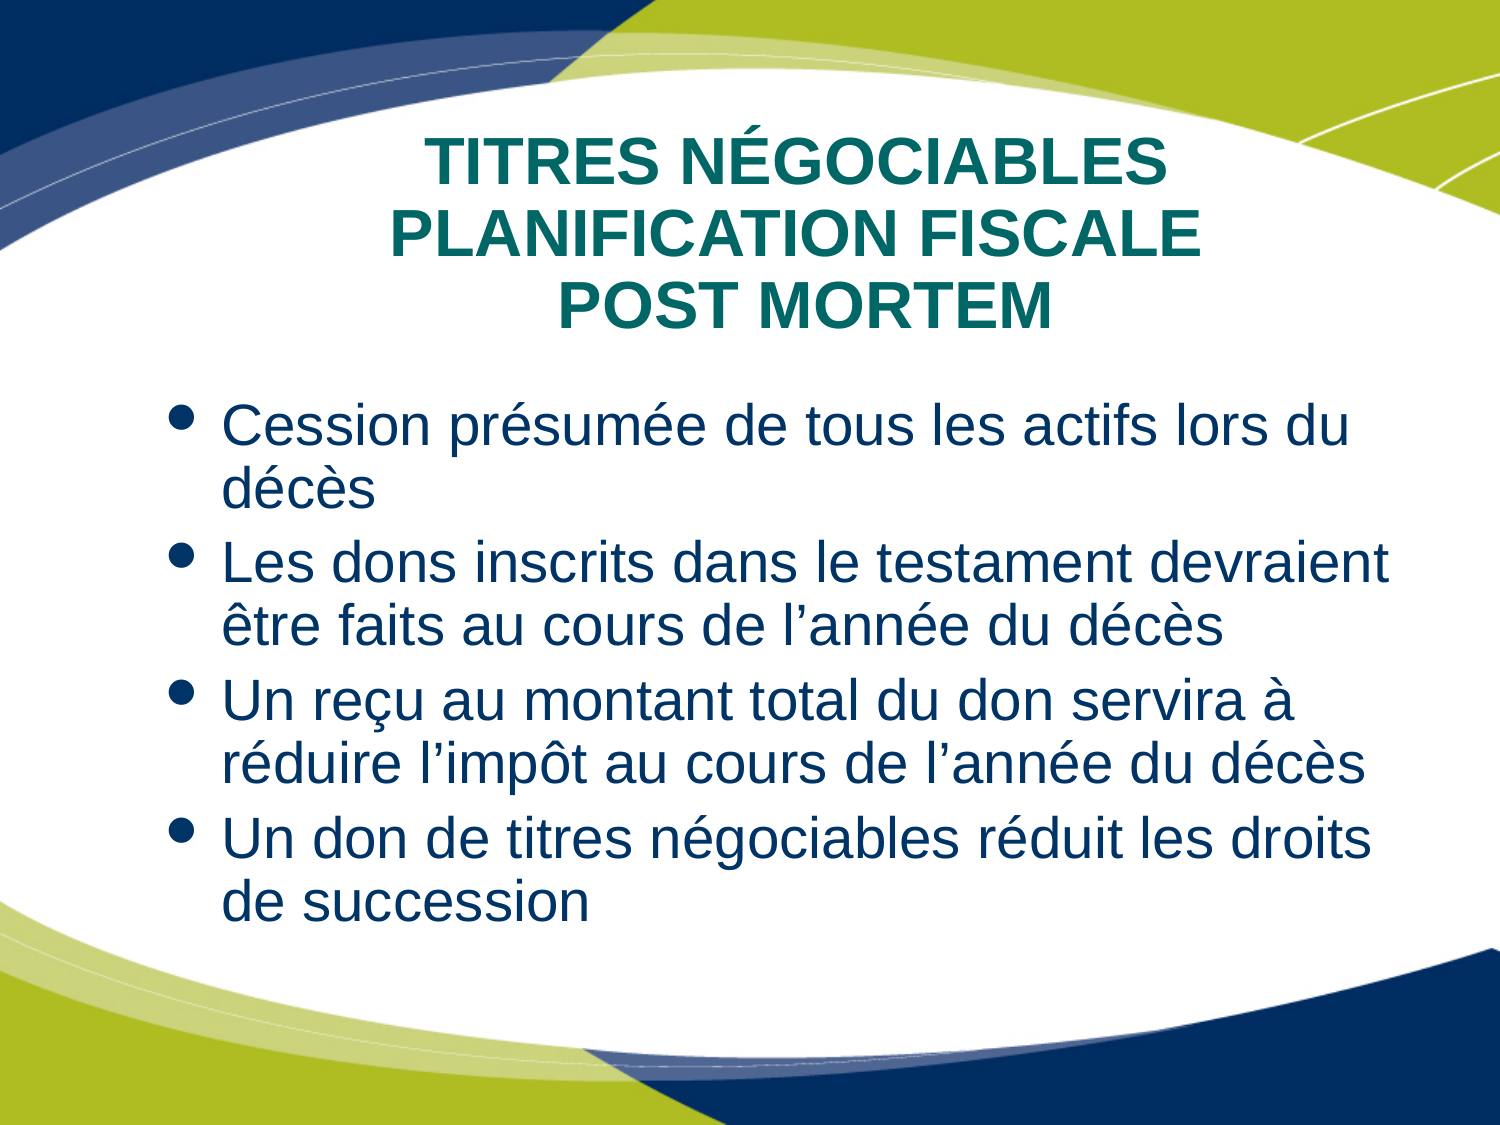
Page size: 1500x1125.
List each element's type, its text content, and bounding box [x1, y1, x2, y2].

picture [0, 0, 1500, 1125]
list Cession présumée de tous les actifs lors du décès Les dons inscrits dans le testament devraient être faits au cours de l’année du décès Un reçu au montant total du don servira à réduire l’impôt au cours de l’année du décès Un don de titres négociables réduit les droits de succession [149, 387, 1463, 1001]
title TITRES NÉGOCIABLES PLANIFICATION FISCALE POST MORTEM [149, 112, 1463, 351]
